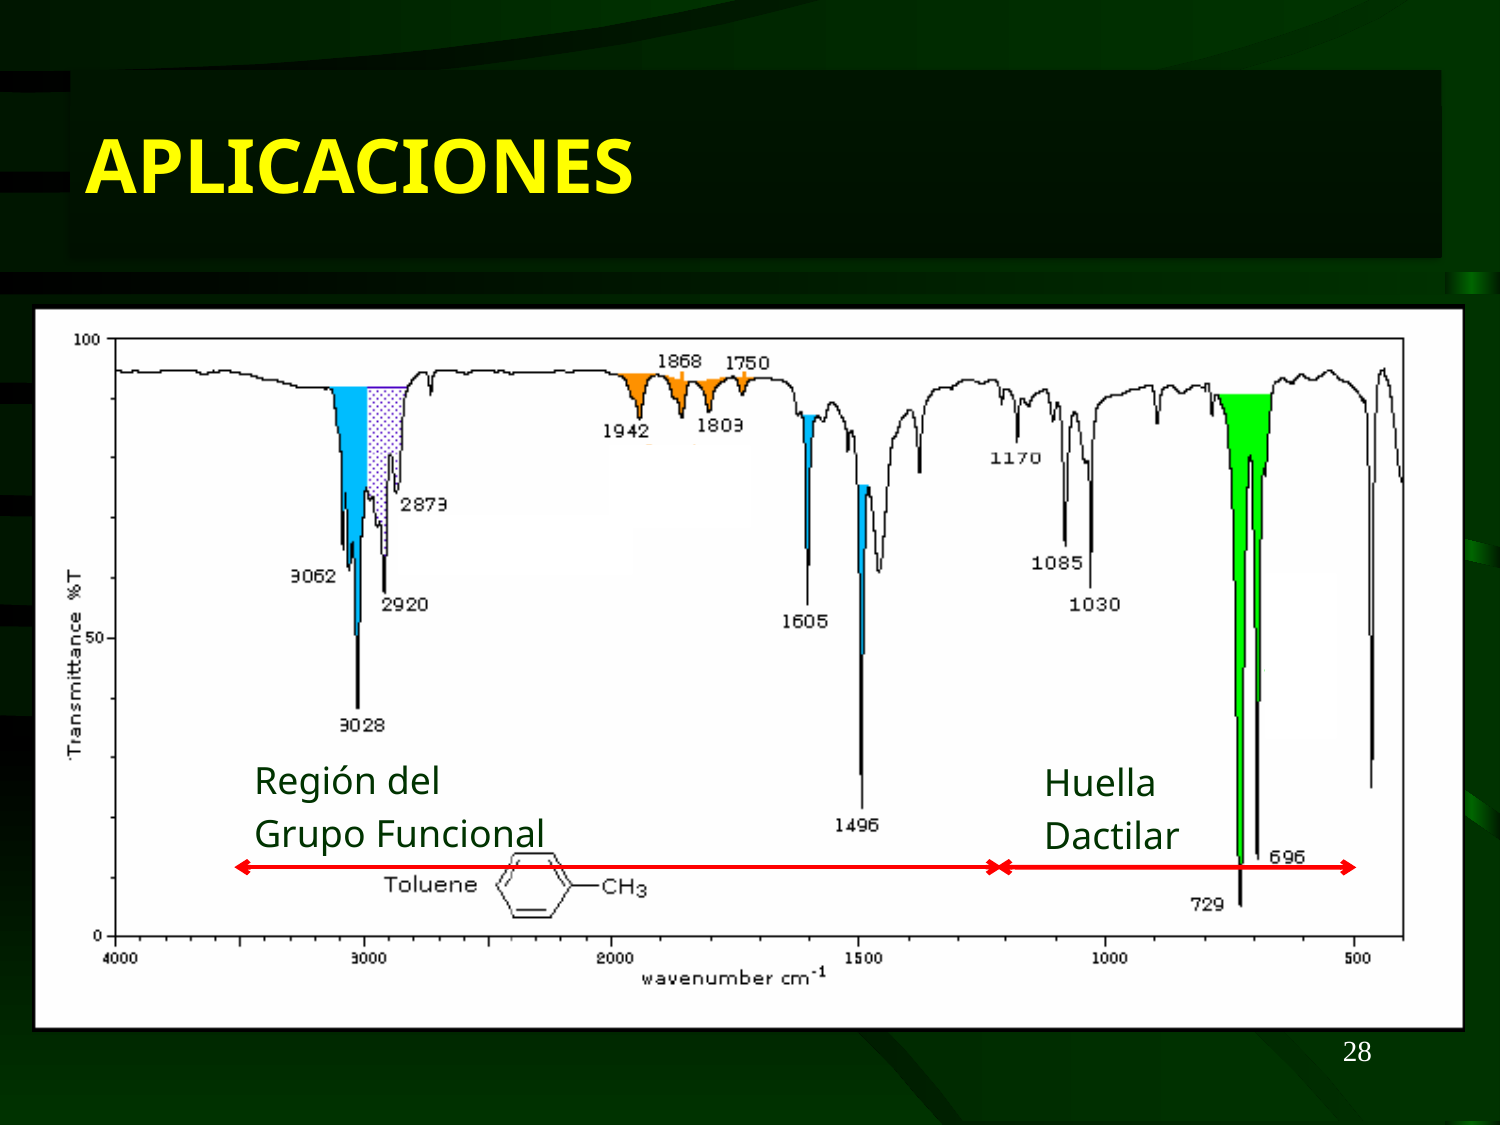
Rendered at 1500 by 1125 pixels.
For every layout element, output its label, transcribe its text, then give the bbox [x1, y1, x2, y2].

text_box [32, 304, 1466, 1032]
slide_number 28 [1074, 1041, 1388, 1101]
title Aplicaciones [70, 70, 1442, 259]
